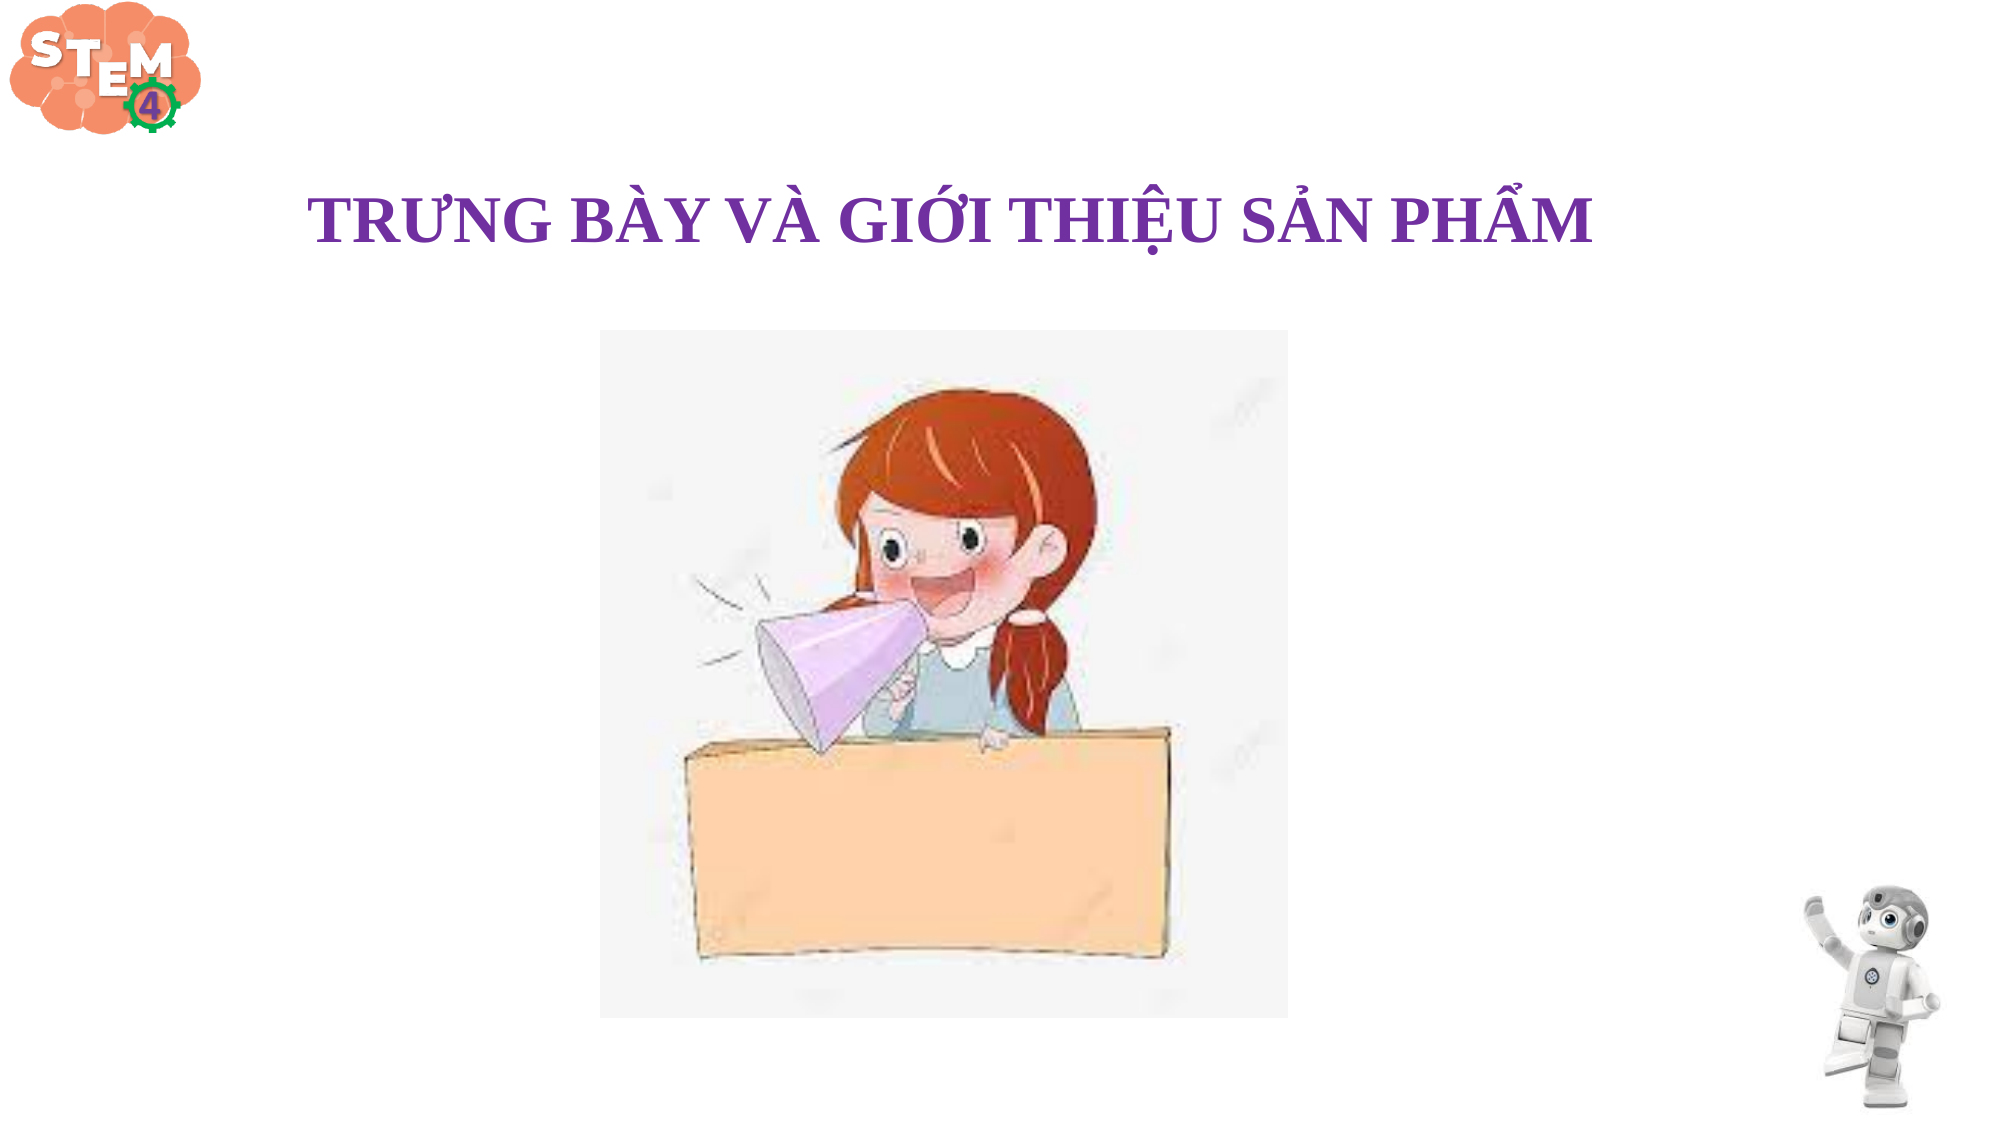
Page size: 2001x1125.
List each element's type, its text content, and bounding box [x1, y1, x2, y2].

title TRƯNG BÀY VÀ GIỚI THIỆU SẢN PHẨM [292, 112, 2000, 331]
picture [1755, 871, 2000, 1116]
picture [600, 330, 1288, 1018]
picture [5, 0, 207, 139]
